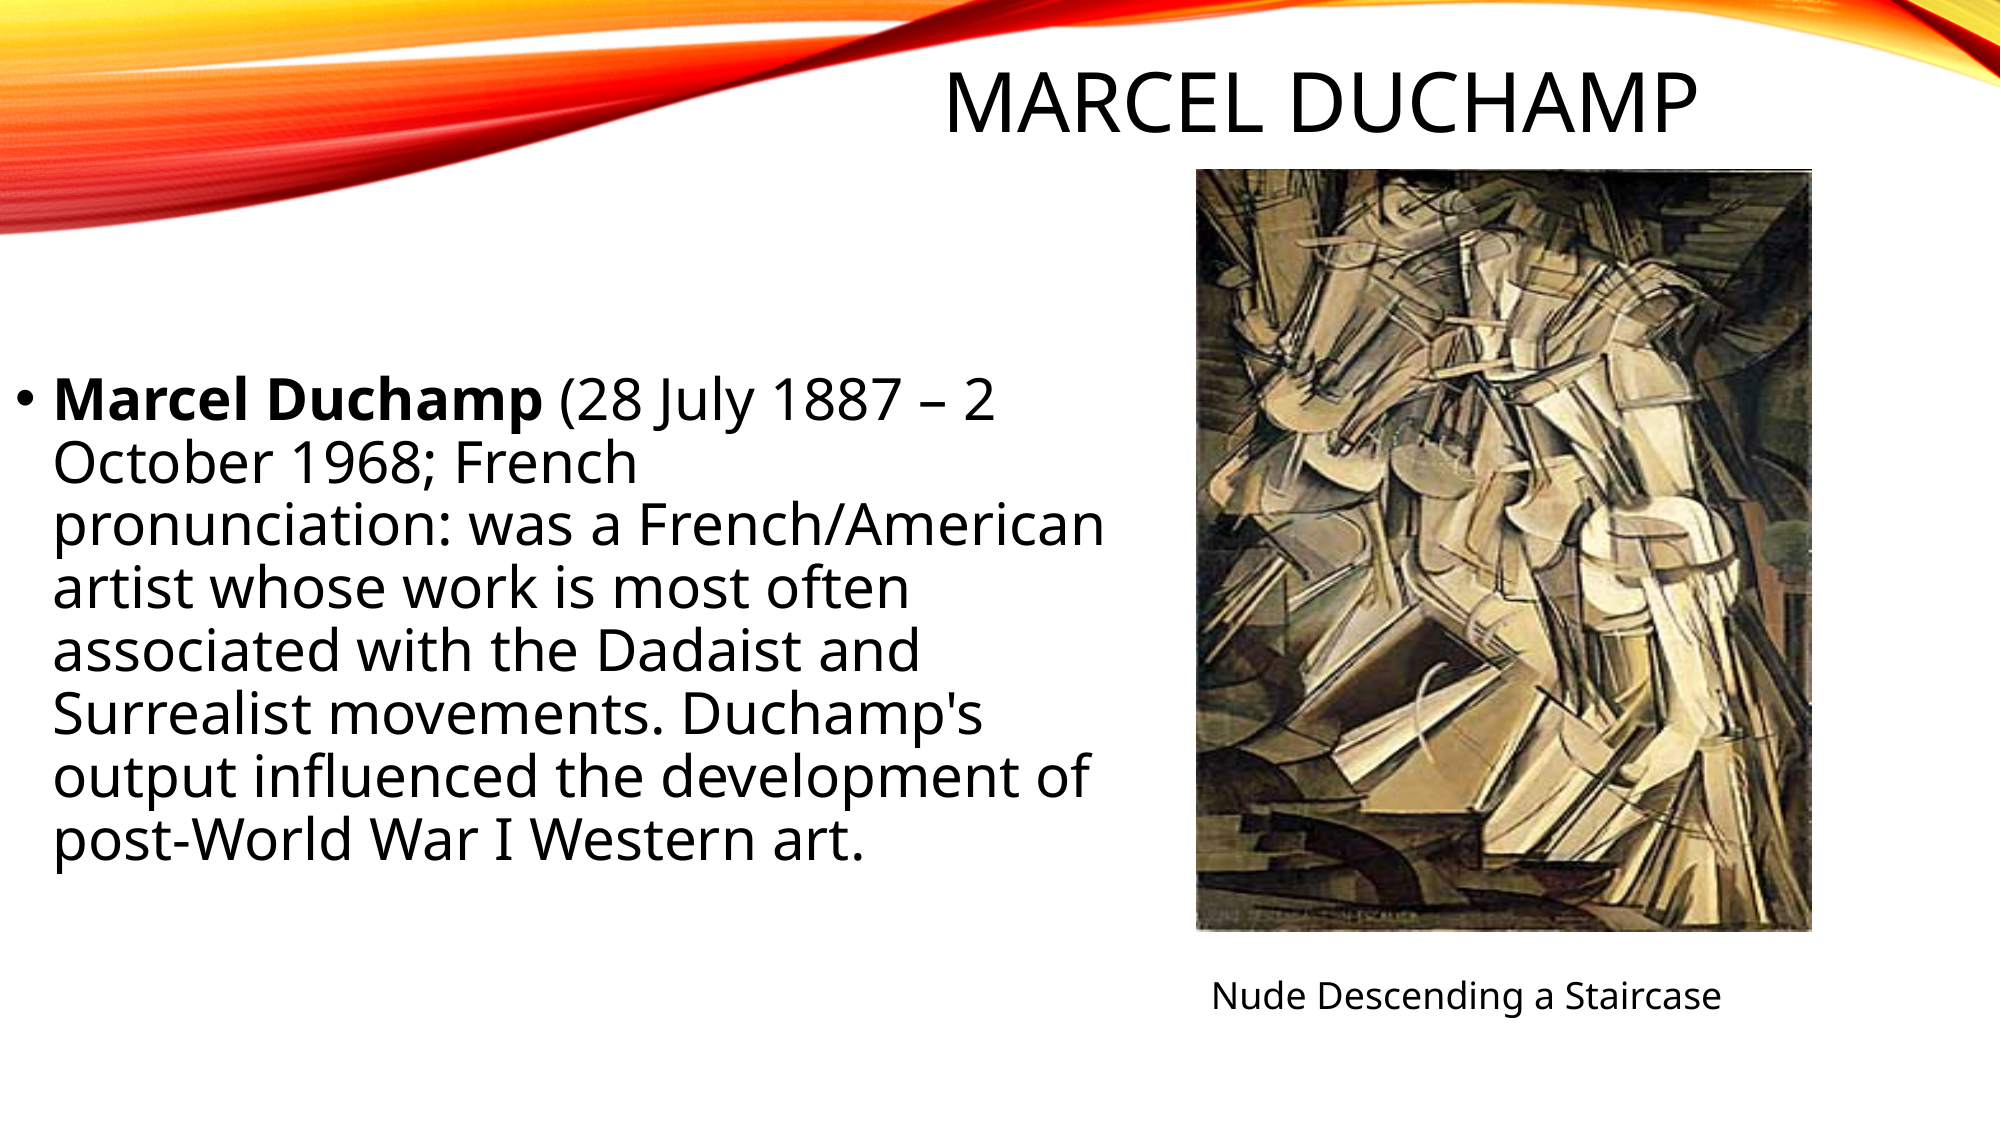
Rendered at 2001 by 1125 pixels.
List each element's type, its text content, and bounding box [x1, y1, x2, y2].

picture [0, 0, 2000, 932]
text_box Nude Descending a Staircase [1196, 964, 1880, 1025]
title Marcel Duchamp [303, 0, 1717, 213]
list Marcel Duchamp (28 July 1887 – 2 October 1968; French pronunciation: was a French/American artist whose work is most often associated with the Dadaist and Surrealist movements. Duchamp's output influenced the development of post-World War I Western art. [0, 362, 1171, 1093]
